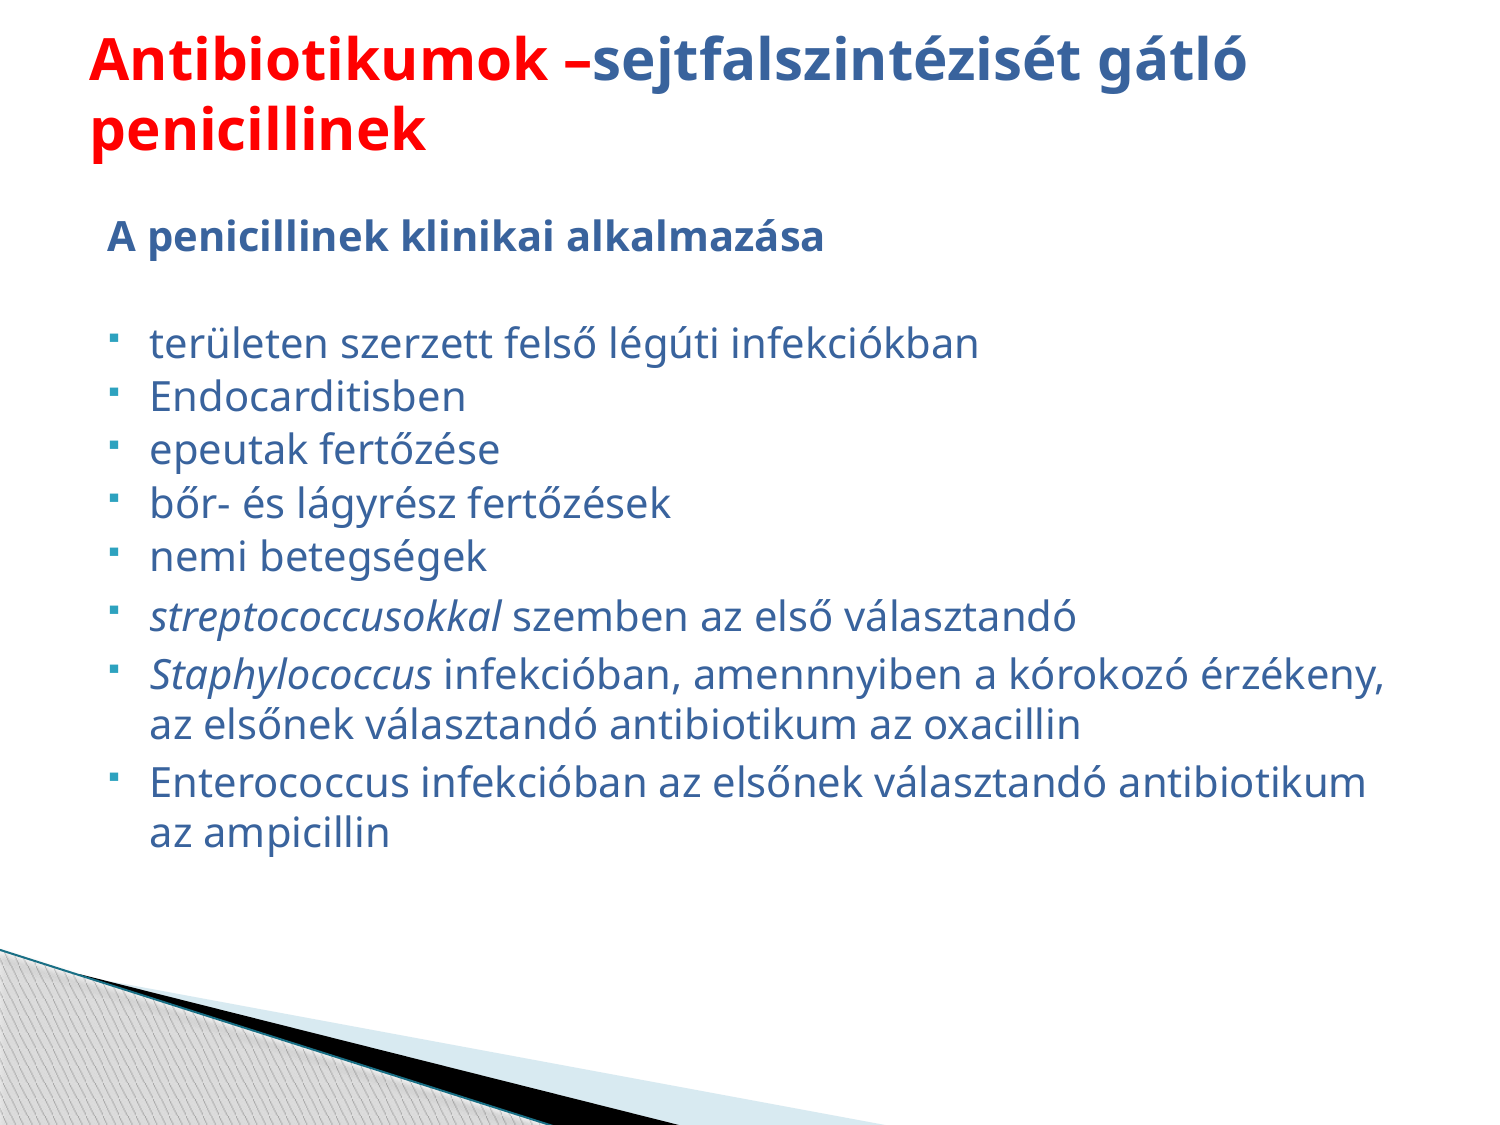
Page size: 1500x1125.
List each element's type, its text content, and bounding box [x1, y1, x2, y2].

list A penicillinek klinikai alkalmazása területen szerzett felső légúti infekciókban Endocarditisben epeutak fertőzése bőr- és lágyrész fertőzések nemi betegségek streptococcusokkal szemben az első választandó Staphylococcus infekcióban, amennnyiben a kórokozó érzékeny, az elsőnek választandó antibiotikum az oxacillin Enterococcus infekcióban az elsőnek választandó antibiotikum az ampicillin [75, 208, 1425, 1047]
title Antibiotikumok –sejtfalszintézisét gátló penicillinek [75, 0, 1425, 185]
